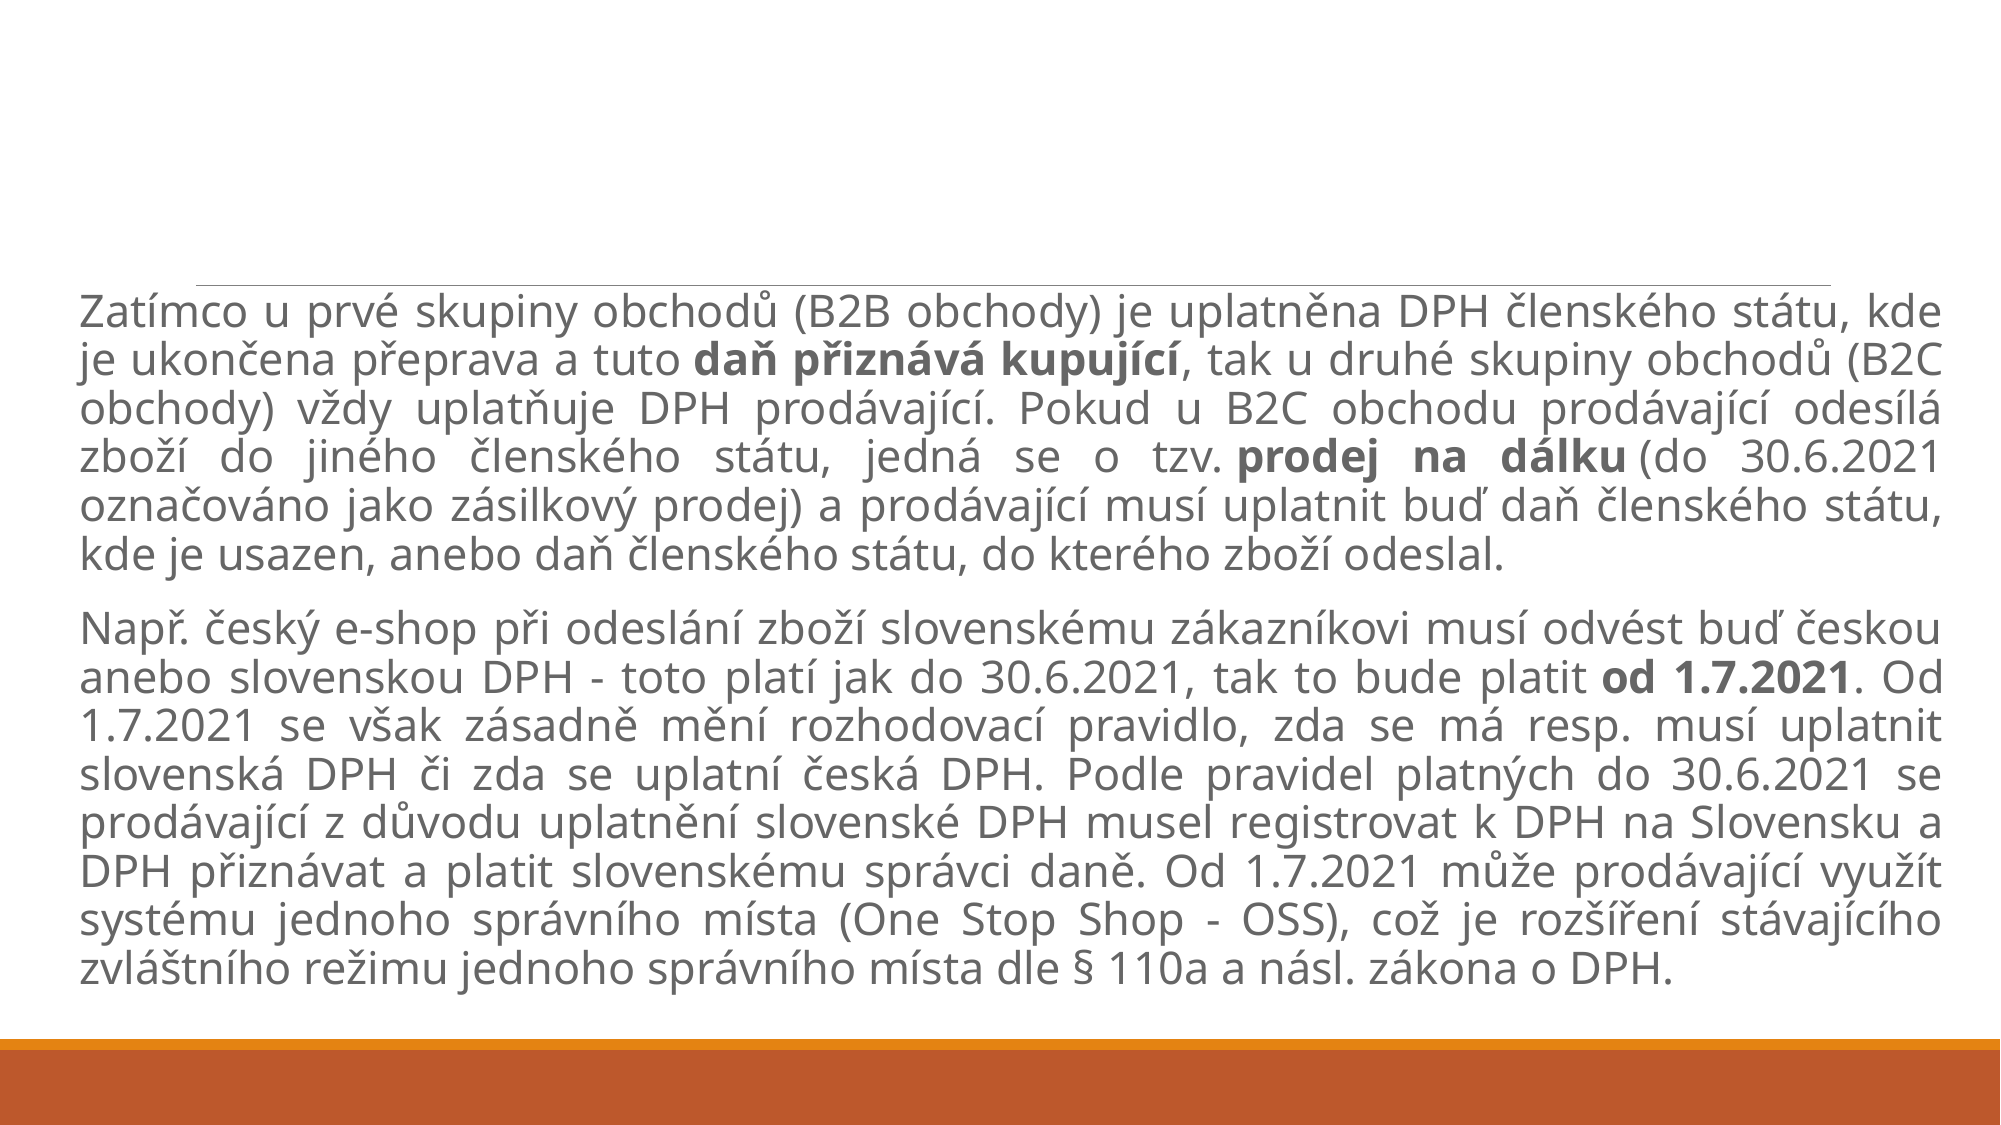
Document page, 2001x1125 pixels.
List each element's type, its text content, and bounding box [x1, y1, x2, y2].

list Zatímco u prvé skupiny obchodů (B2B obchody) je uplatněna DPH členského státu, kde je ukončena přeprava a tuto daň přiznává kupující, tak u druhé skupiny obchodů (B2C obchody) vždy uplatňuje DPH prodávající. Pokud u B2C obchodu prodávající odesílá zboží do jiného členského státu, jedná se o tzv. prodej na dálku (do 30.6.2021 označováno jako zásilkový prodej) a prodávající musí uplatnit buď daň členského státu, kde je usazen, anebo daň členského státu, do kterého zboží odeslal. Např. český e-shop při odeslání zboží slovenskému zákazníkovi musí odvést buď českou anebo slovenskou DPH - toto platí jak do 30.6.2021, tak to bude platit od 1.7.2021. Od 1.7.2021 se však zásadně mění rozhodovací pravidlo, zda se má resp. musí uplatnit slovenská DPH či zda se uplatní česká DPH. Podle pravidel platných do 30.6.2021 se prodávající z důvodu uplatnění slovenské DPH musel registrovat k DPH na Slovensku a DPH přiznávat a platit slovenskému správci daně. Od 1.7.2021 může prodávající využít systému jednoho správního místa (One Stop Shop - OSS), což je rozšíření stávajícího zvláštního režimu jednoho správního místa dle § 110a a násl. zákona o DPH. [66, 280, 1945, 1017]
